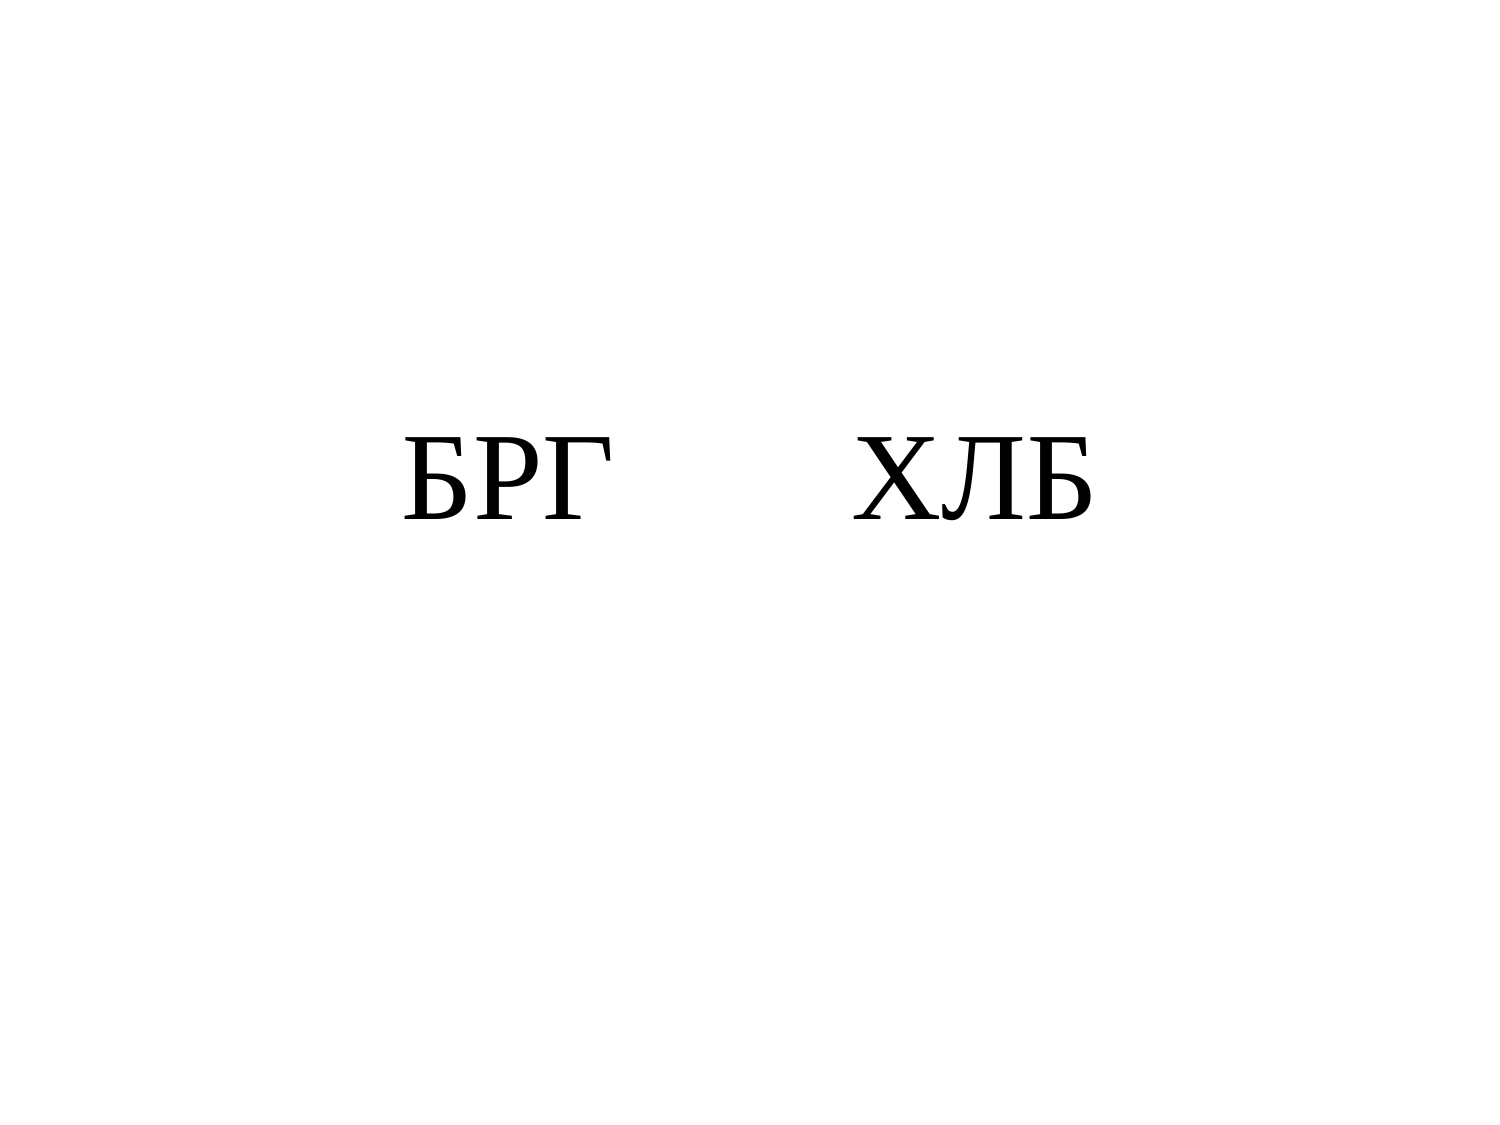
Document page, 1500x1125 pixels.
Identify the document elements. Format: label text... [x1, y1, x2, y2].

title БРГ ХЛБ [112, 349, 1388, 591]
